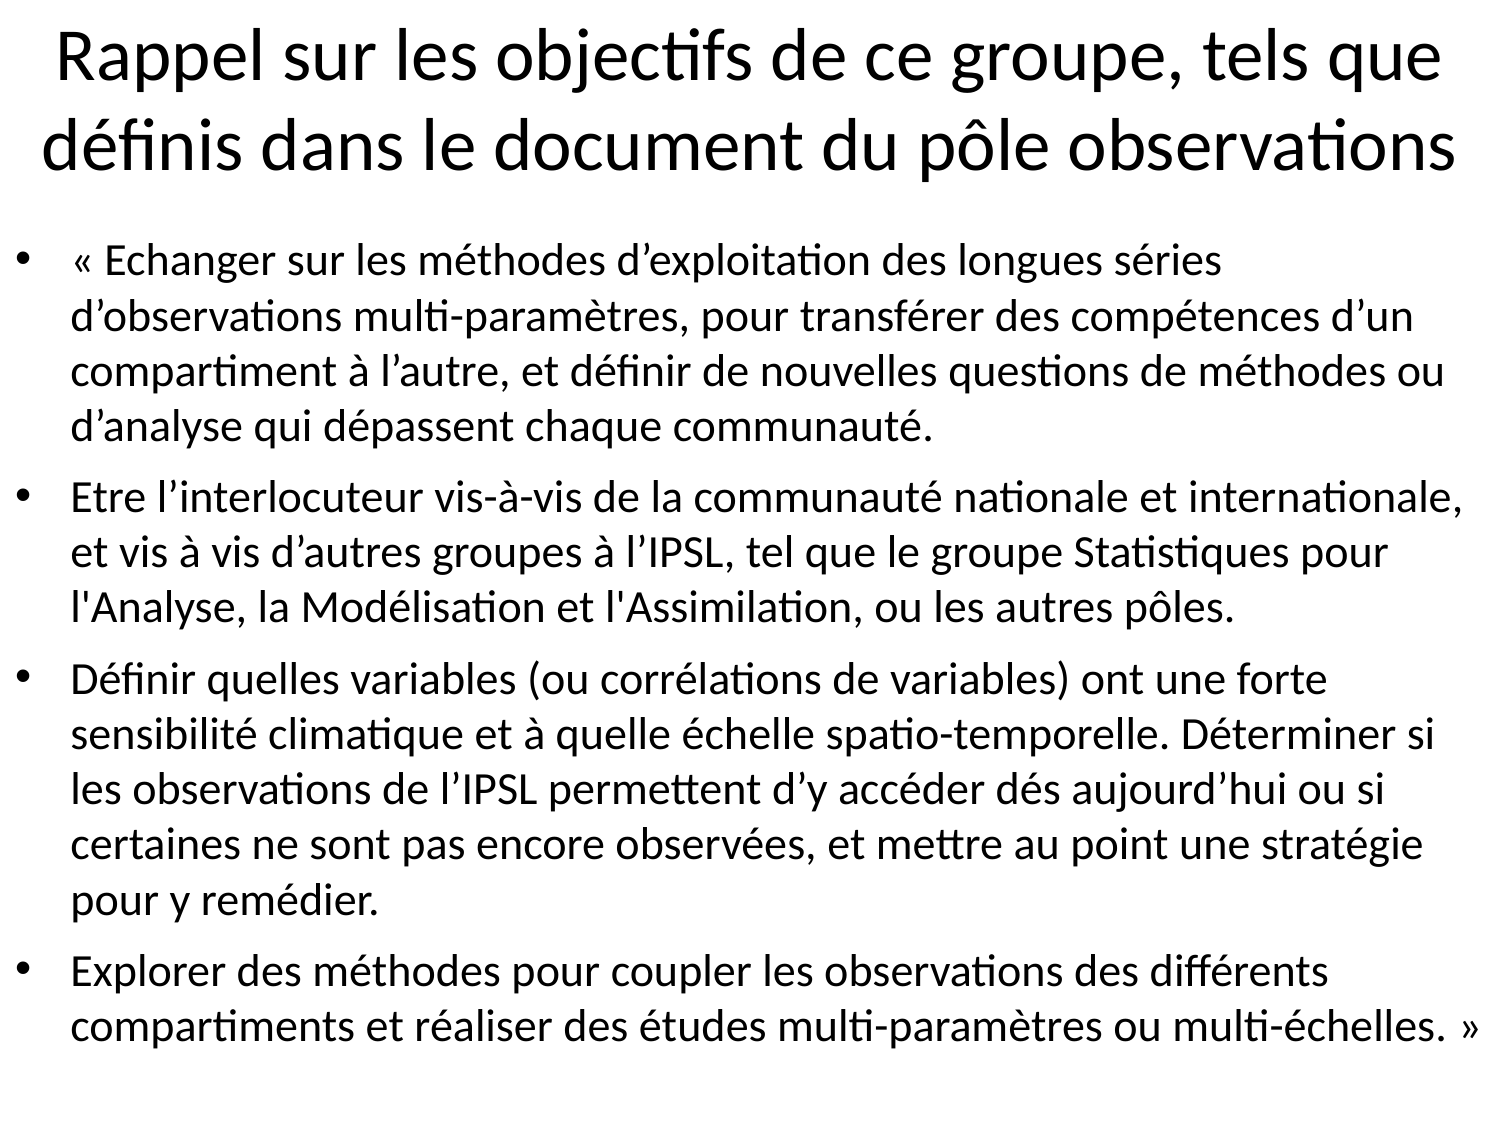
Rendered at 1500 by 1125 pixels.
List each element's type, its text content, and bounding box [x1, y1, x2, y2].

list « Echanger sur les méthodes d’exploitation des longues séries d’observations multi-paramètres, pour transférer des compétences d’un compartiment à l’autre, et définir de nouvelles questions de méthodes ou d’analyse qui dépassent chaque communauté. Etre l’interlocuteur vis-à-vis de la communauté nationale et internationale, et vis à vis d’autres groupes à l’IPSL, tel que le groupe Statistiques pour l'Analyse, la Modélisation et l'Assimilation, ou les autres pôles. Définir quelles variables (ou corrélations de variables) ont une forte sensibilité climatique et à quelle échelle spatio-temporelle. Déterminer si les observations de l’IPSL permettent d’y accéder dés aujourd’hui ou si certaines ne sont pas encore observées, et mettre au point une stratégie pour y remédier. Explorer des méthodes pour coupler les observations des différents compartiments et réaliser des études multi-paramètres ou multi-échelles. » [0, 222, 1500, 1103]
title Rappel sur les objectifs de ce groupe, tels que définis dans le document du pôle observations [0, 1, 1500, 190]
